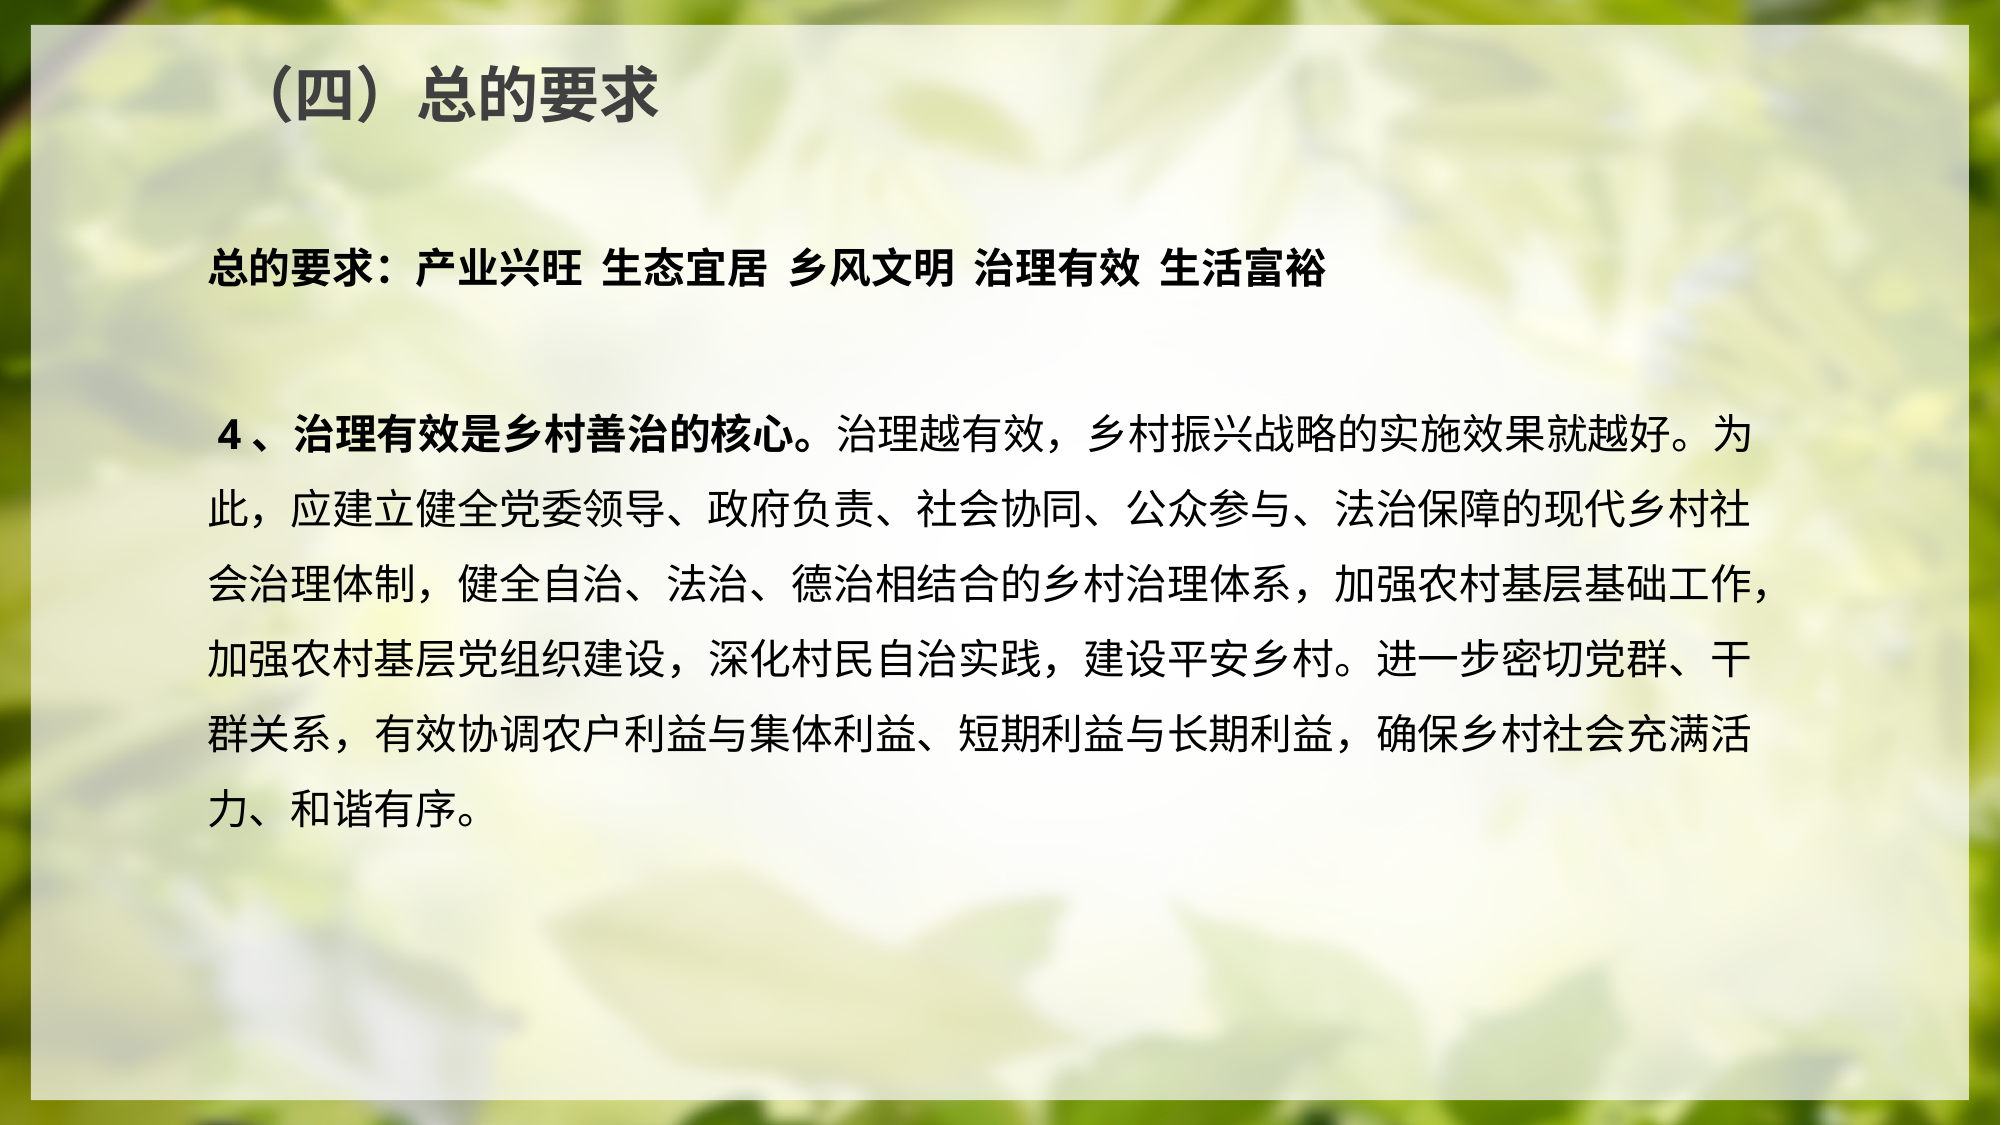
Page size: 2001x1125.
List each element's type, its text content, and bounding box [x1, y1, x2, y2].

text_box （四）总的要求 [218, 48, 676, 137]
picture [0, 0, 2000, 1125]
text_box 总的要求：产业兴旺 生态宜居 乡风文明 治理有效 生活富裕 4、治理有效是乡村善治的核心。治理越有效，乡村振兴战略的实施效果就越好。为此，应建立健全党委领导、政府负责、社会协同、公众参与、法治保障的现代乡村社会治理体制，健全自治、法治、德治相结合的乡村治理体系，加强农村基层基础工作，加强农村基层党组织建设，深化村民自治实践，建设平安乡村。进一步密切党群、干群关系，有效协调农户利益与集体利益、短期利益与长期利益，确保乡村社会充满活力、和谐有序。 [192, 208, 1786, 841]
